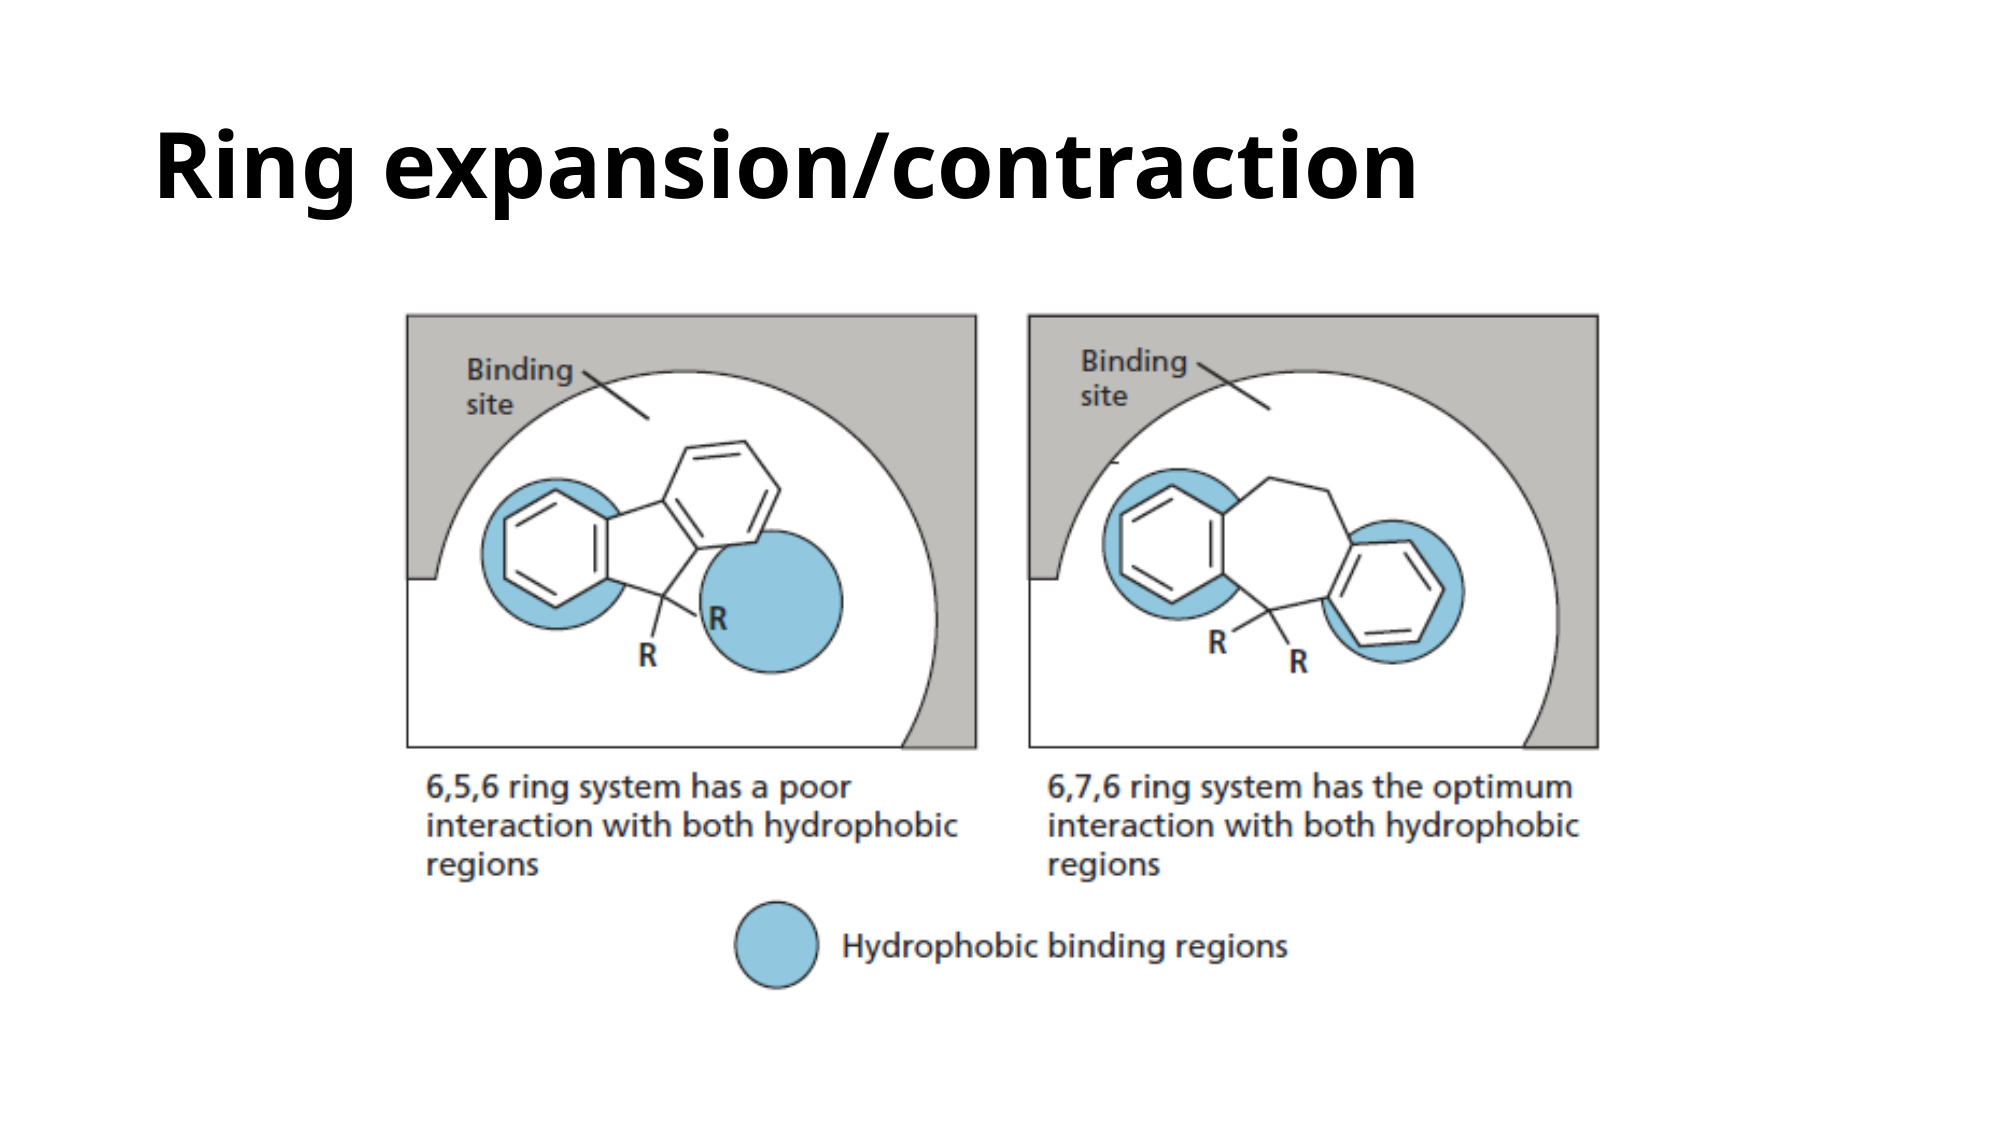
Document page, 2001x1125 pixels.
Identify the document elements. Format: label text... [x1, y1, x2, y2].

picture [394, 305, 1606, 1014]
title Ring expansion/contraction [137, 59, 1863, 278]
